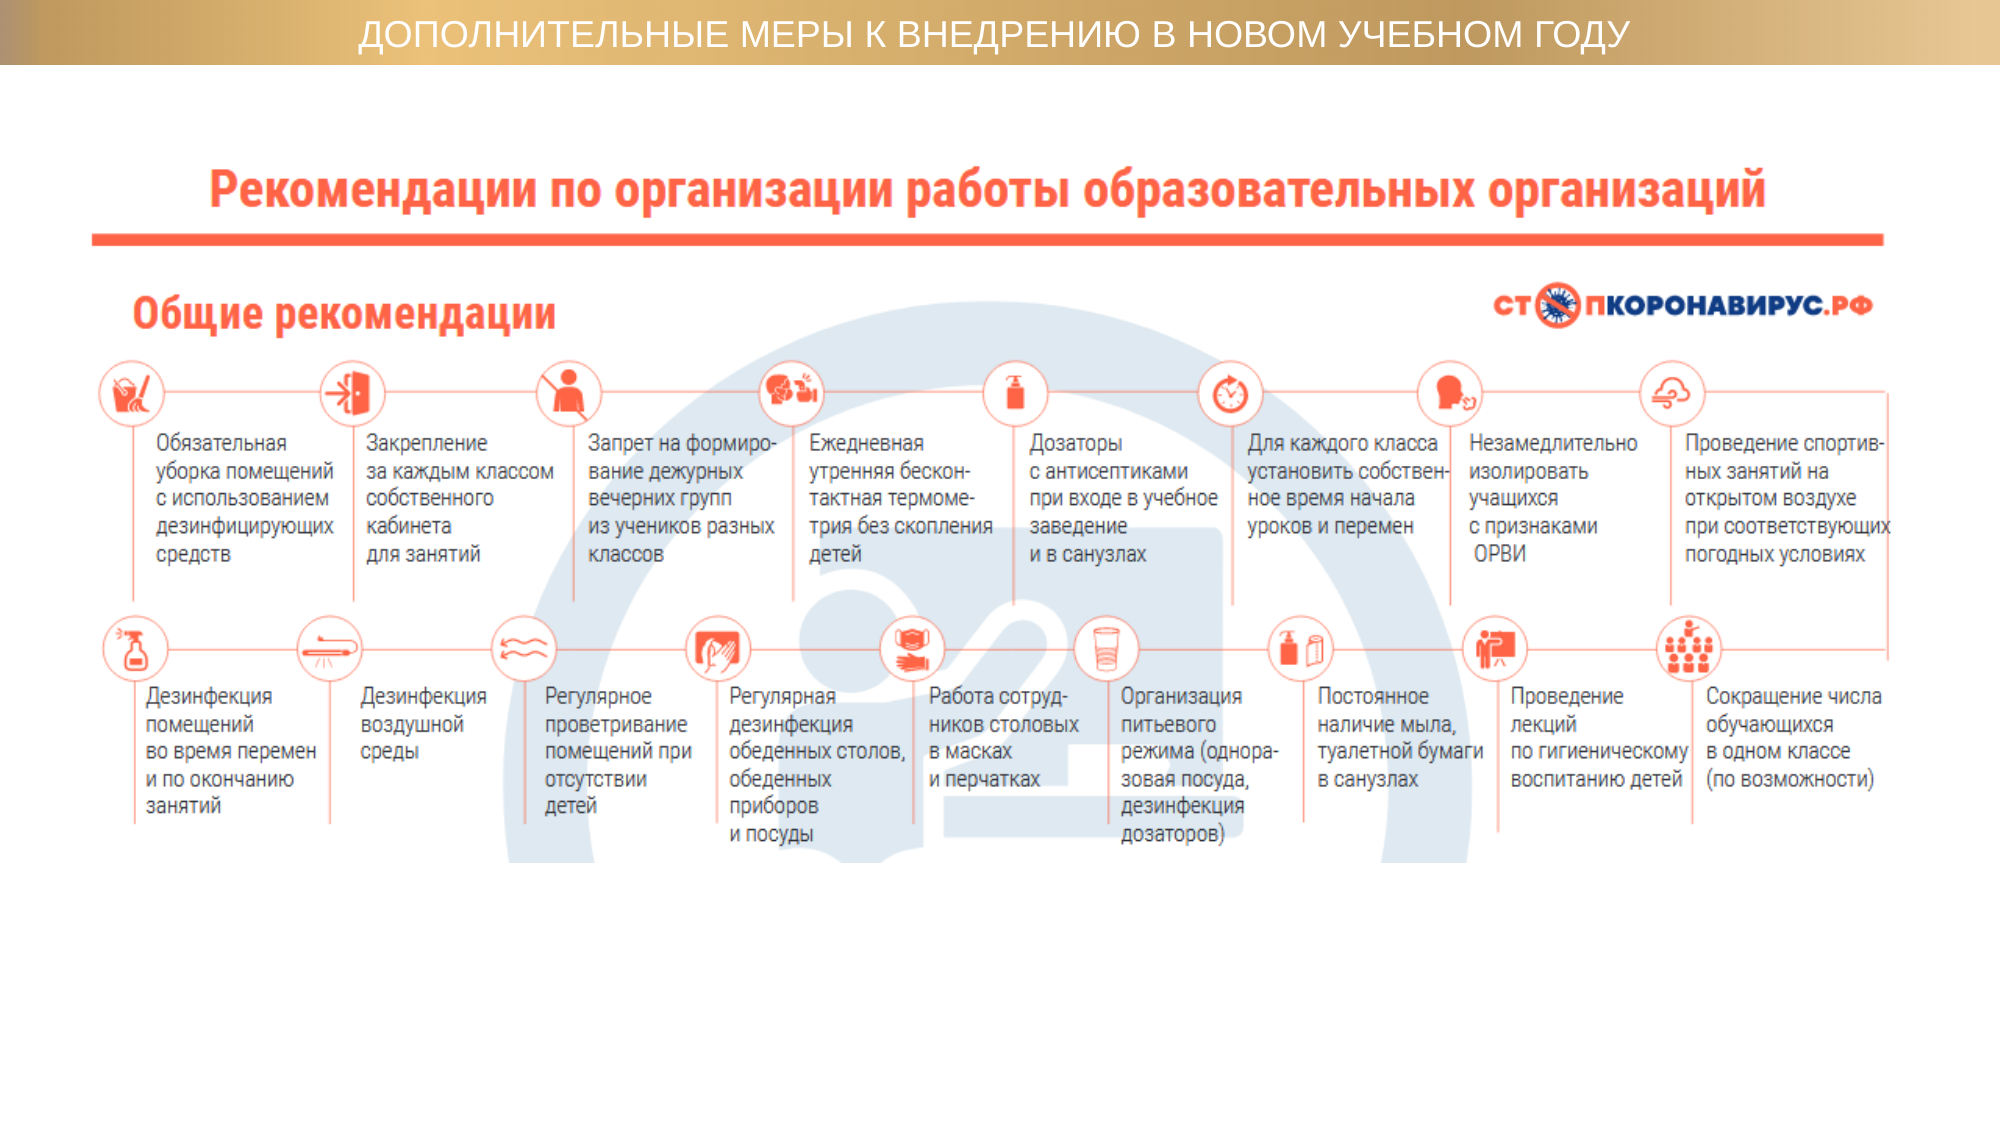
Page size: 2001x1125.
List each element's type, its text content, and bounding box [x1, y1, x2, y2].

picture [53, 108, 1936, 863]
text_box ДОПОЛНИТЕЛЬНЫЕ МЕРЫ К ВНЕДРЕНИЮ В НОВОМ УЧЕБНОМ ГОДУ [0, 0, 2000, 63]
